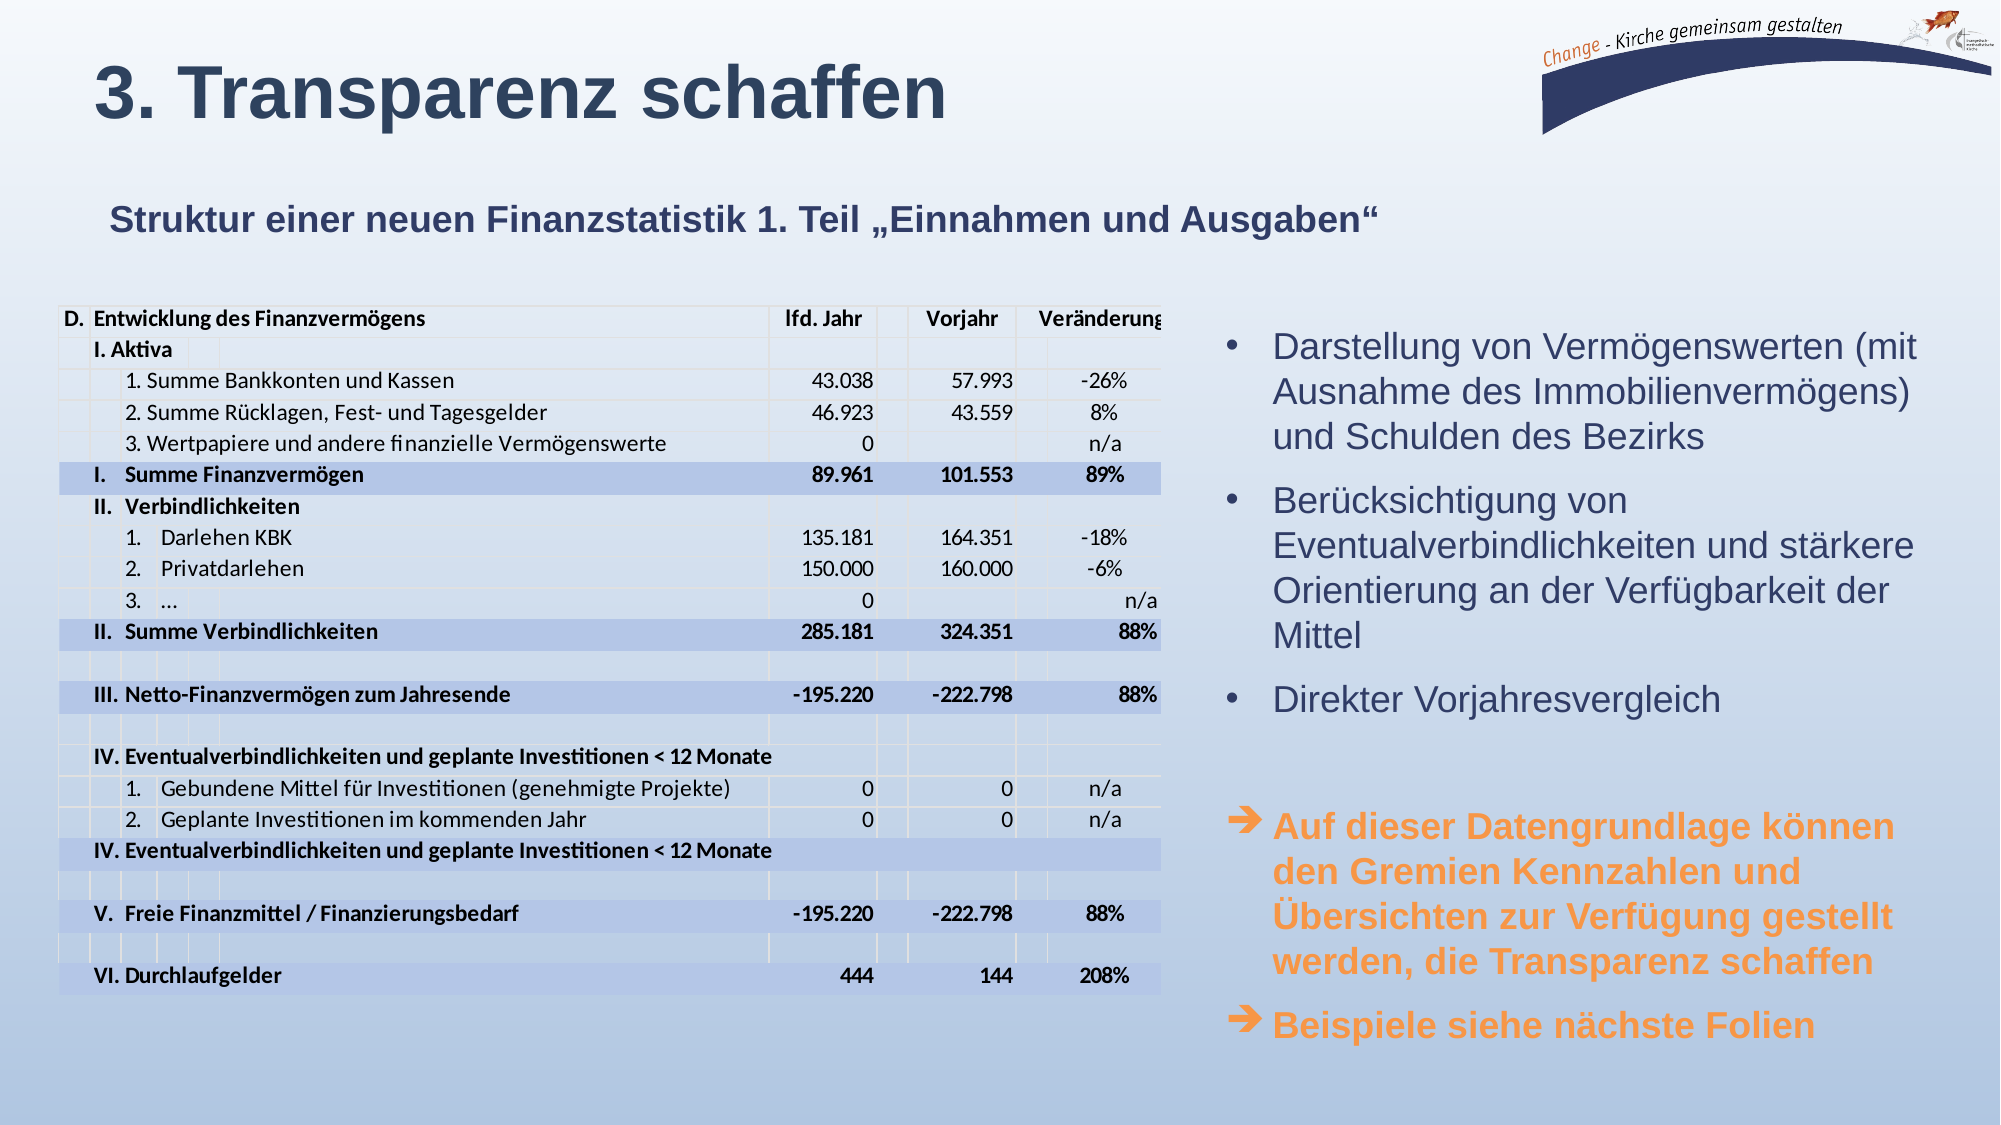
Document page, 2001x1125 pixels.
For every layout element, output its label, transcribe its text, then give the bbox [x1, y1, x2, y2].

picture [1532, 6, 2000, 141]
picture [57, 305, 1163, 997]
text_box Struktur einer neuen Finanzstatistik 1. Teil „Einnahmen und Ausgaben“ Darstellung von Vermögenswerten (mit Ausnahme des Immobilienvermögens) und Schulden des Bezirks Berücksichtigung von Eventualverbindlichkeiten und stärkere Orientierung an der Verfügbarkeit der Mittel Direkter Vorjahresvergleich Auf dieser Datengrundlage können den Gremien Kennzahlen und Übersichten zur Verfügung gestellt werden, die Transparenz schaffen Beispiele siehe nächste Folien [94, 187, 1943, 1118]
text_box 3. Transparenz schaffen [94, 43, 1574, 134]
